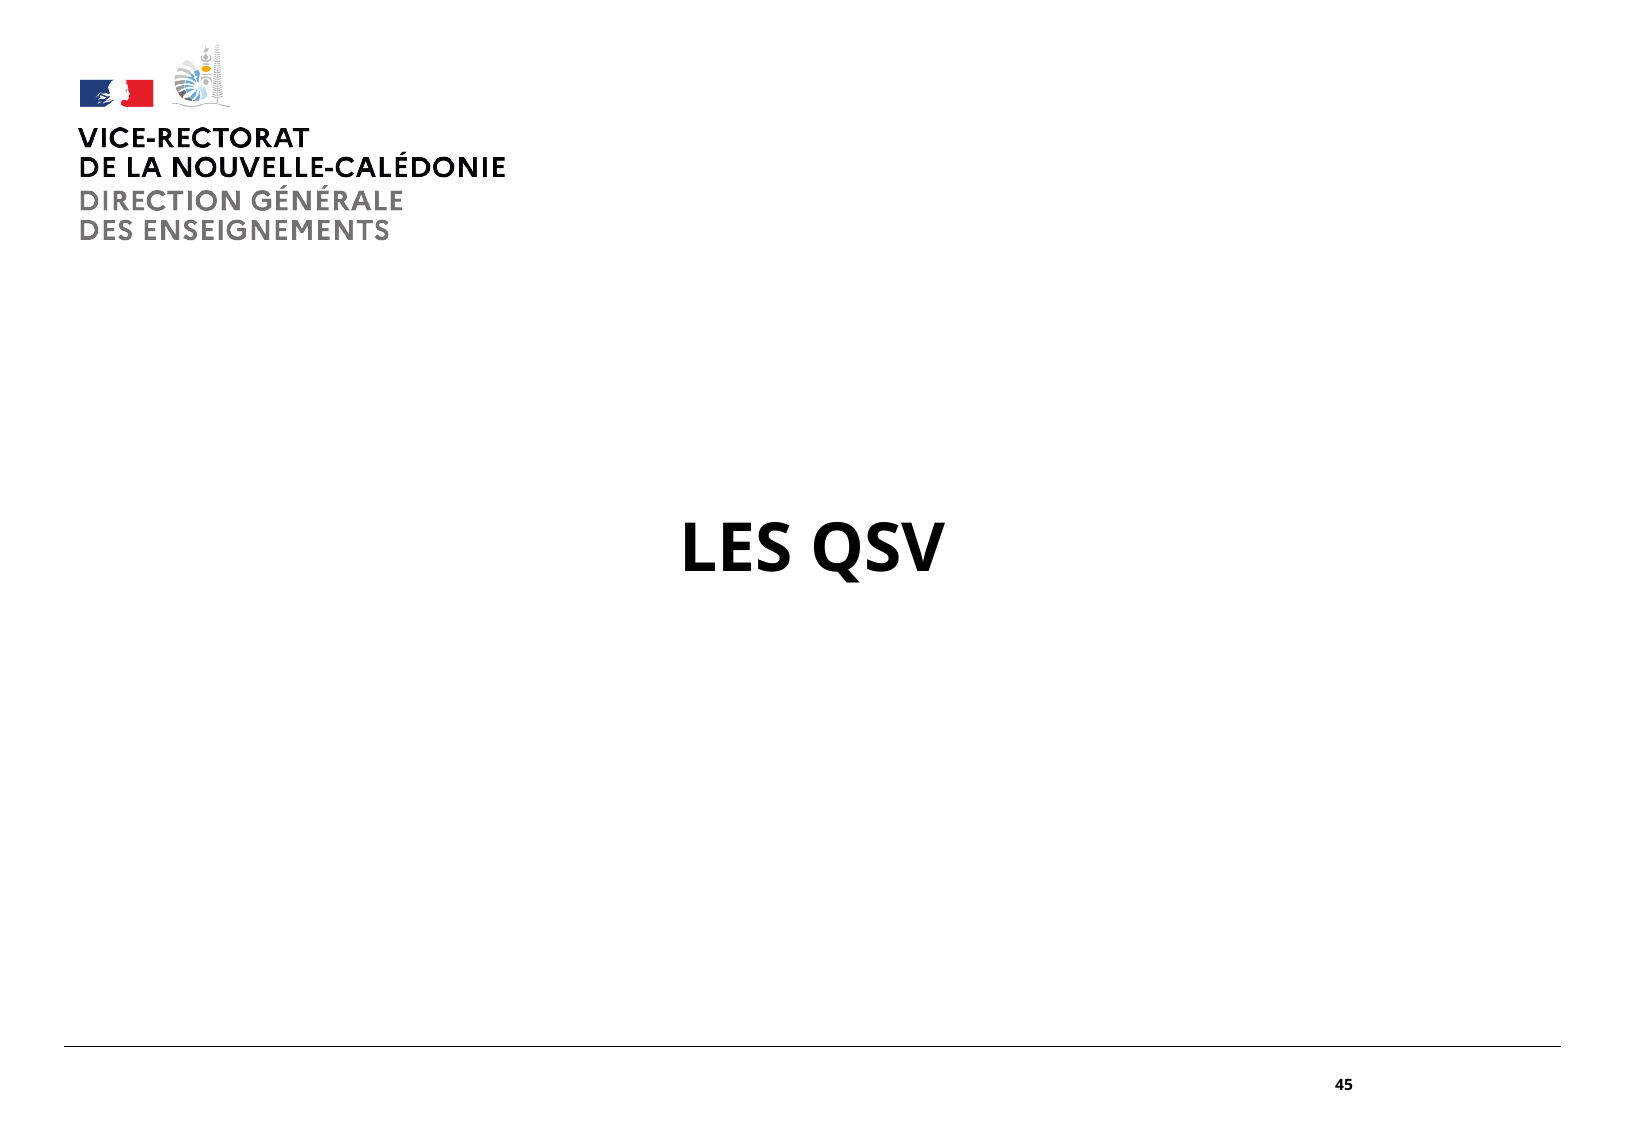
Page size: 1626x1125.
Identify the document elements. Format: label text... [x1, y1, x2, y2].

slide_number 45 [1113, 1046, 1354, 1125]
list Les QSV [63, 513, 1561, 968]
picture [52, 18, 526, 269]
